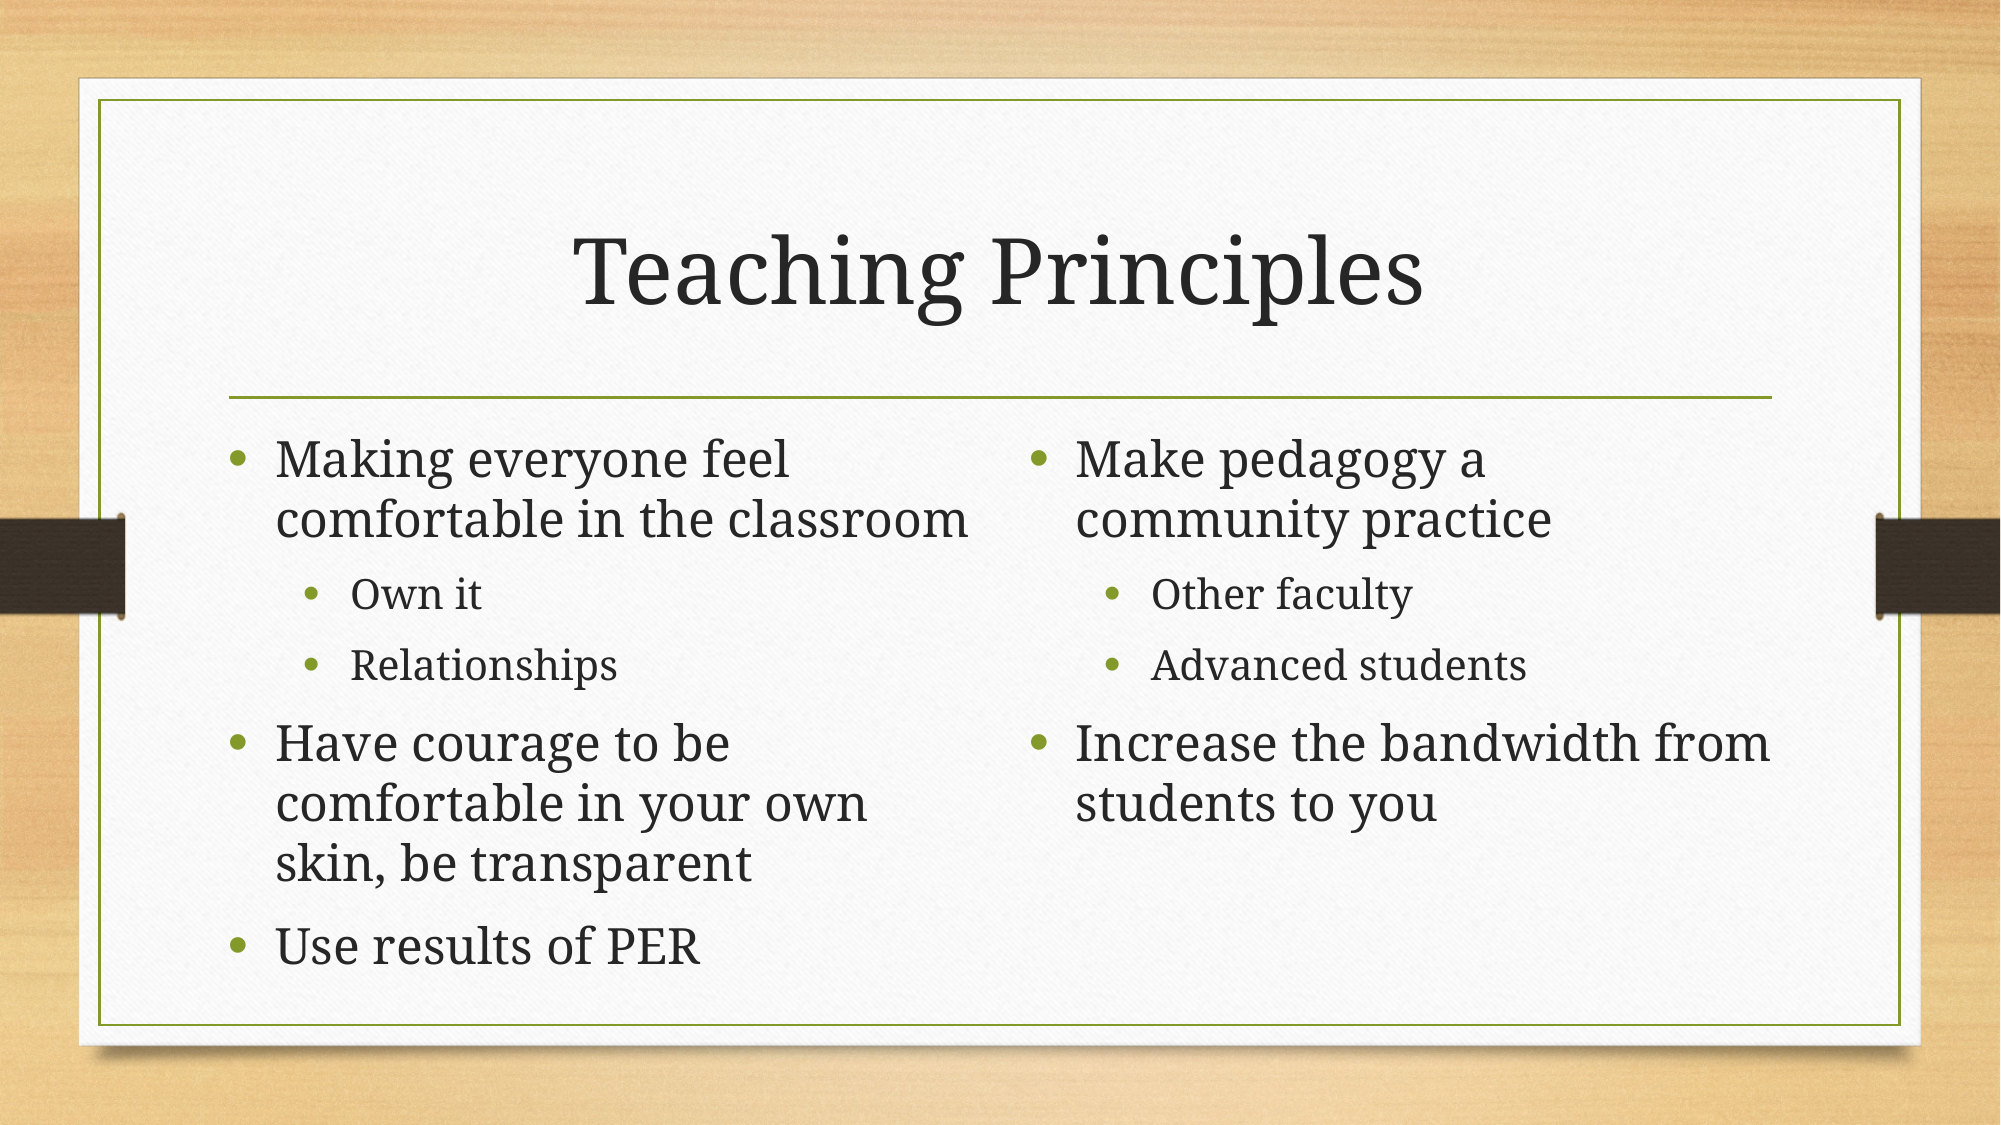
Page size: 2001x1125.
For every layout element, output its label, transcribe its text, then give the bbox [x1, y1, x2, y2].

list Making everyone feel comfortable in the classroom Own it Relationships Have courage to be comfortable in your own skin, be transparent Use results of PER [213, 420, 987, 963]
picture [0, 0, 2001, 1125]
list Make pedagogy a community practice Other faculty Advanced students Increase the bandwidth from students to you [1013, 420, 1788, 963]
title Teaching Principles [212, 161, 1788, 375]
